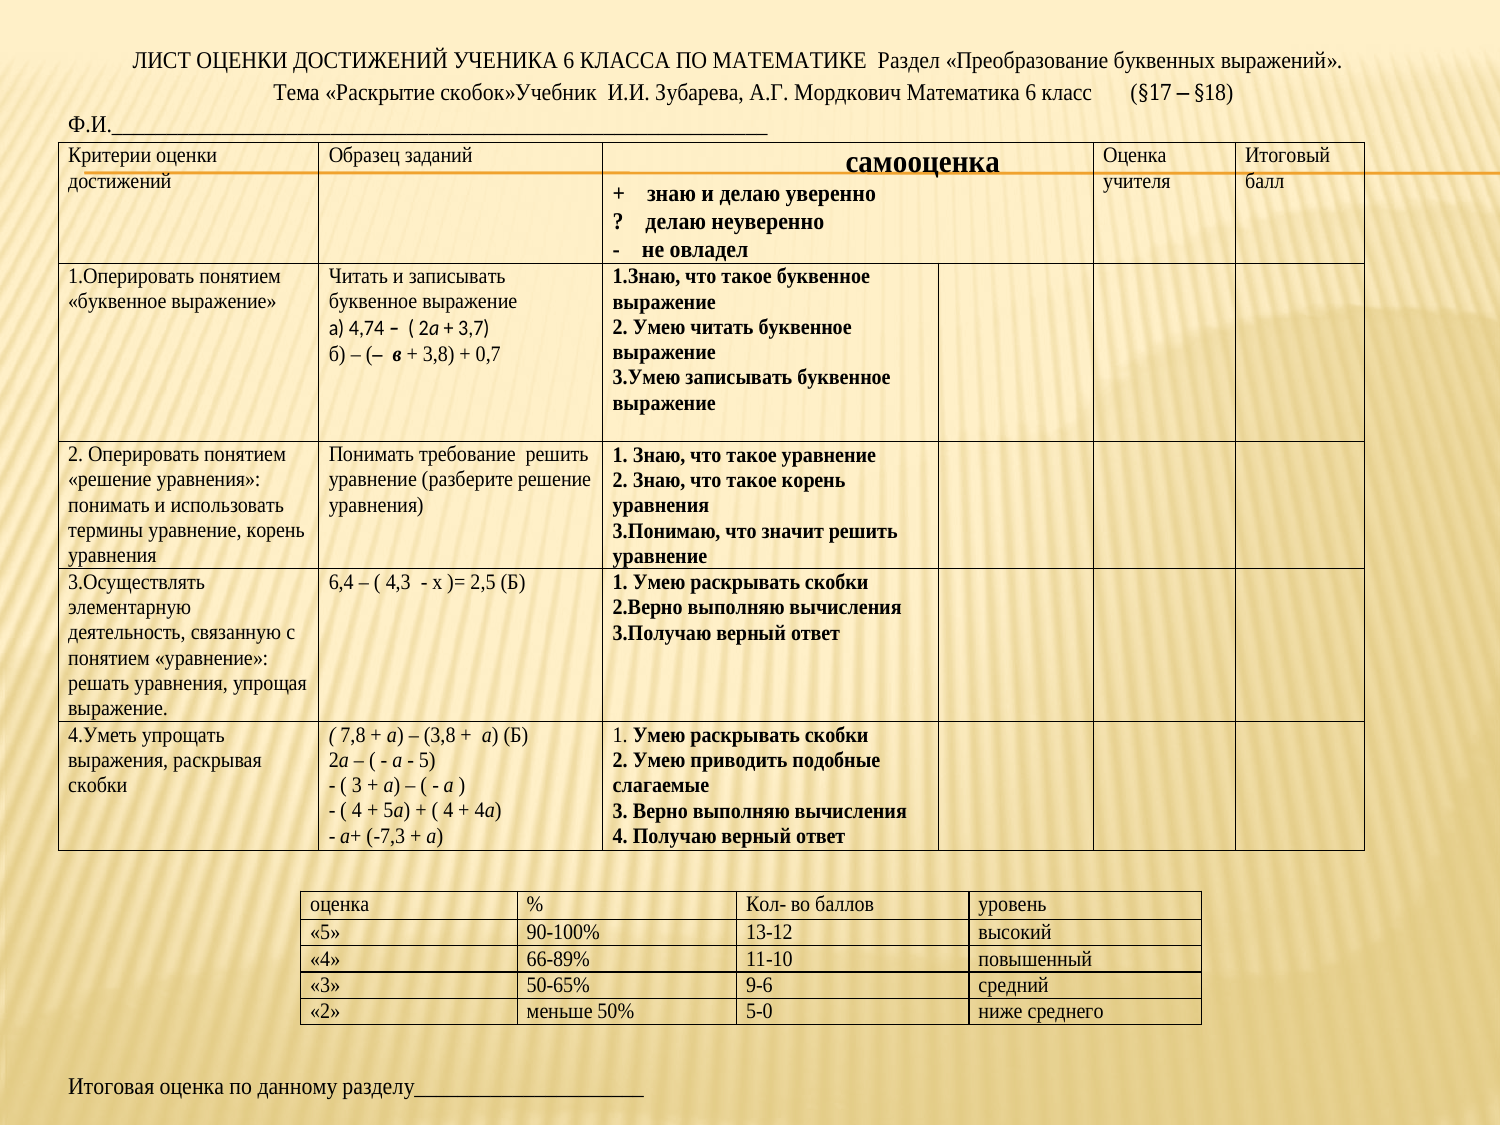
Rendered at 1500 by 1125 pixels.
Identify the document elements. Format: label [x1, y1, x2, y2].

text_box [57, 46, 1442, 1102]
